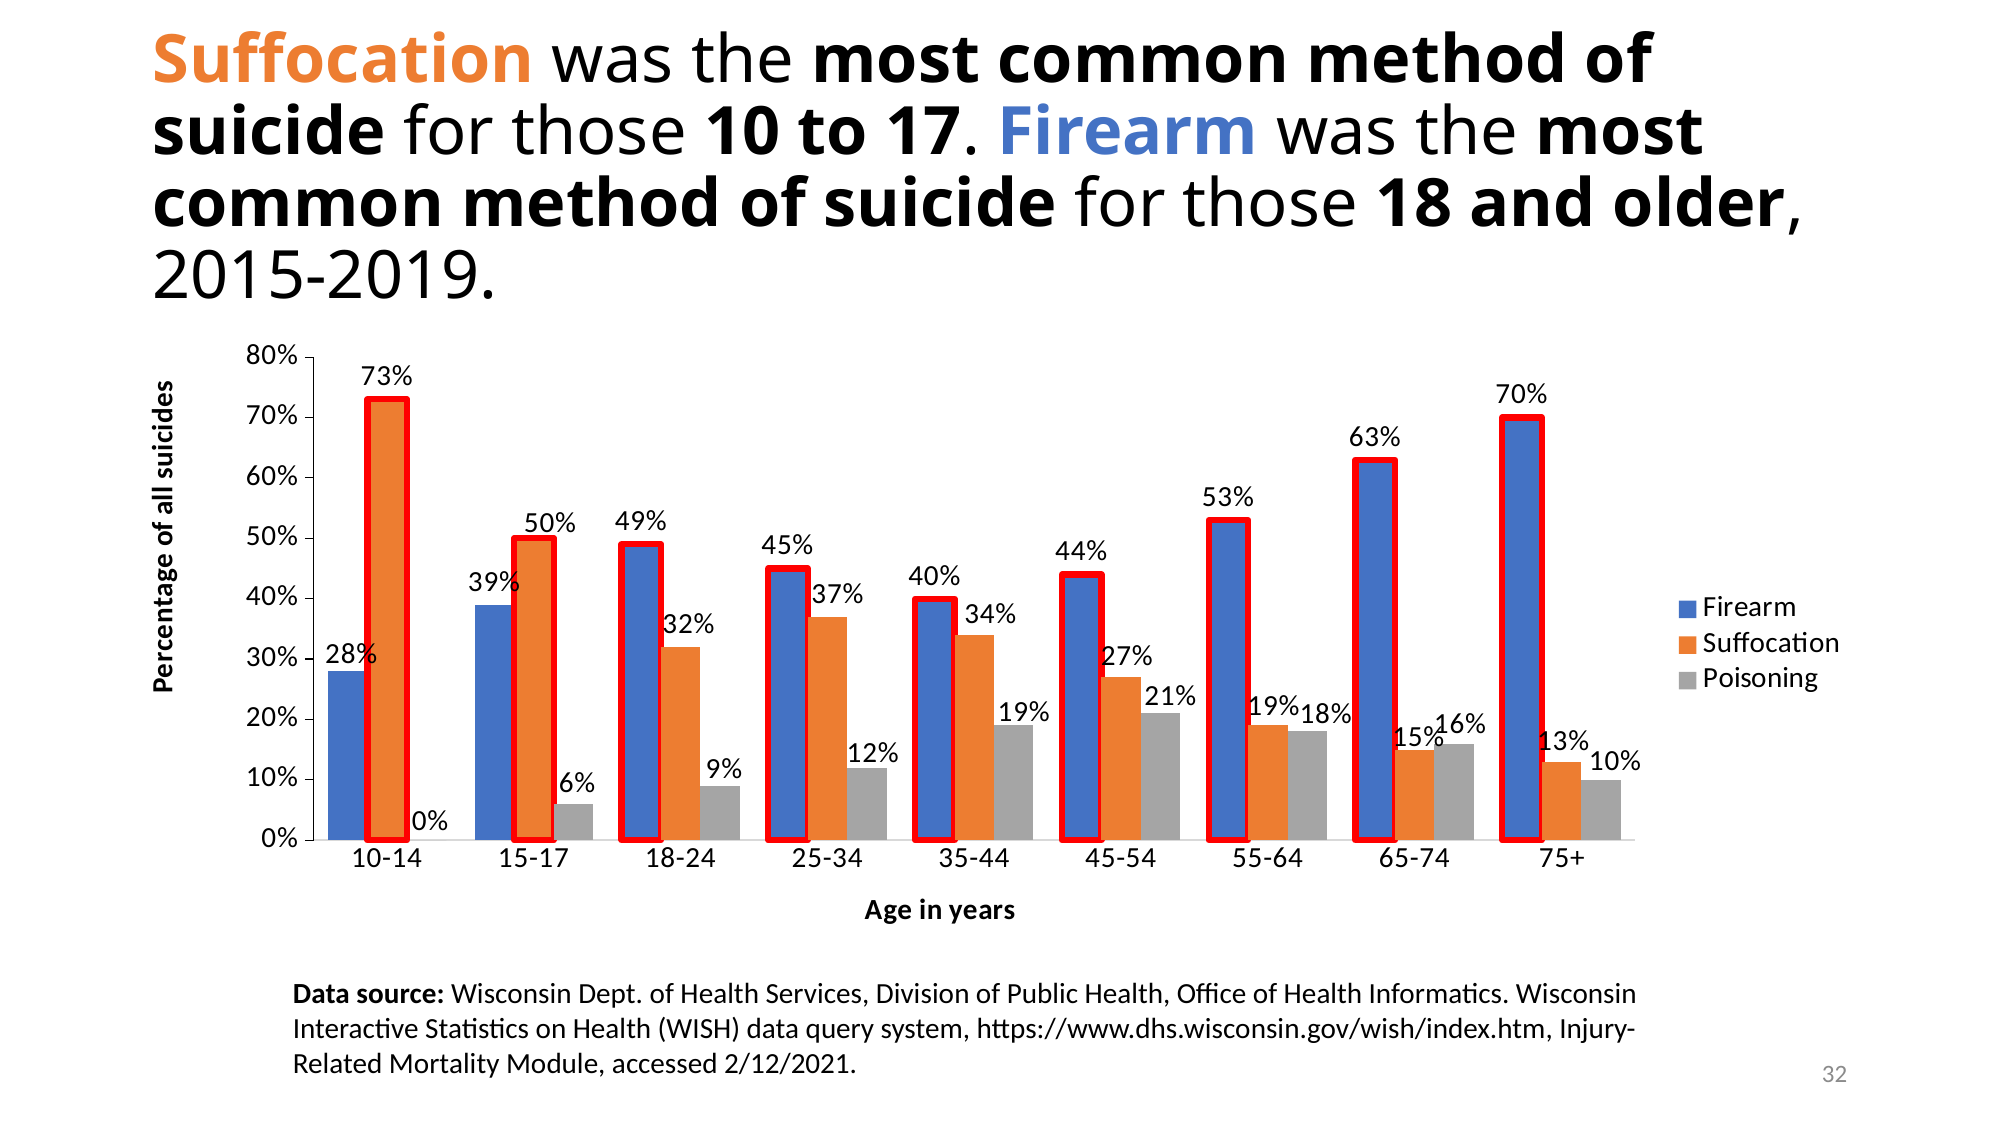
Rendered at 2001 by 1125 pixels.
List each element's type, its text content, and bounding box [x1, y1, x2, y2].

slide_number 32 [1412, 1042, 1863, 1103]
chart [137, 329, 1863, 961]
text_box Data source: Wisconsin Dept. of Health Services, Division of Public Health, Office of Health Informatics. Wisconsin Interactive Statistics on Health (WISH) data query system, https://www.dhs.wisconsin.gov/wish/index.htm, Injury-Related Mortality Module, accessed 2/12/2021. [278, 967, 1722, 1125]
title Suffocation was the most common method of suicide for those 10 to 17. Firearm was the most common method of suicide for those 18 and older, 2015-2019. [137, 59, 1863, 278]
